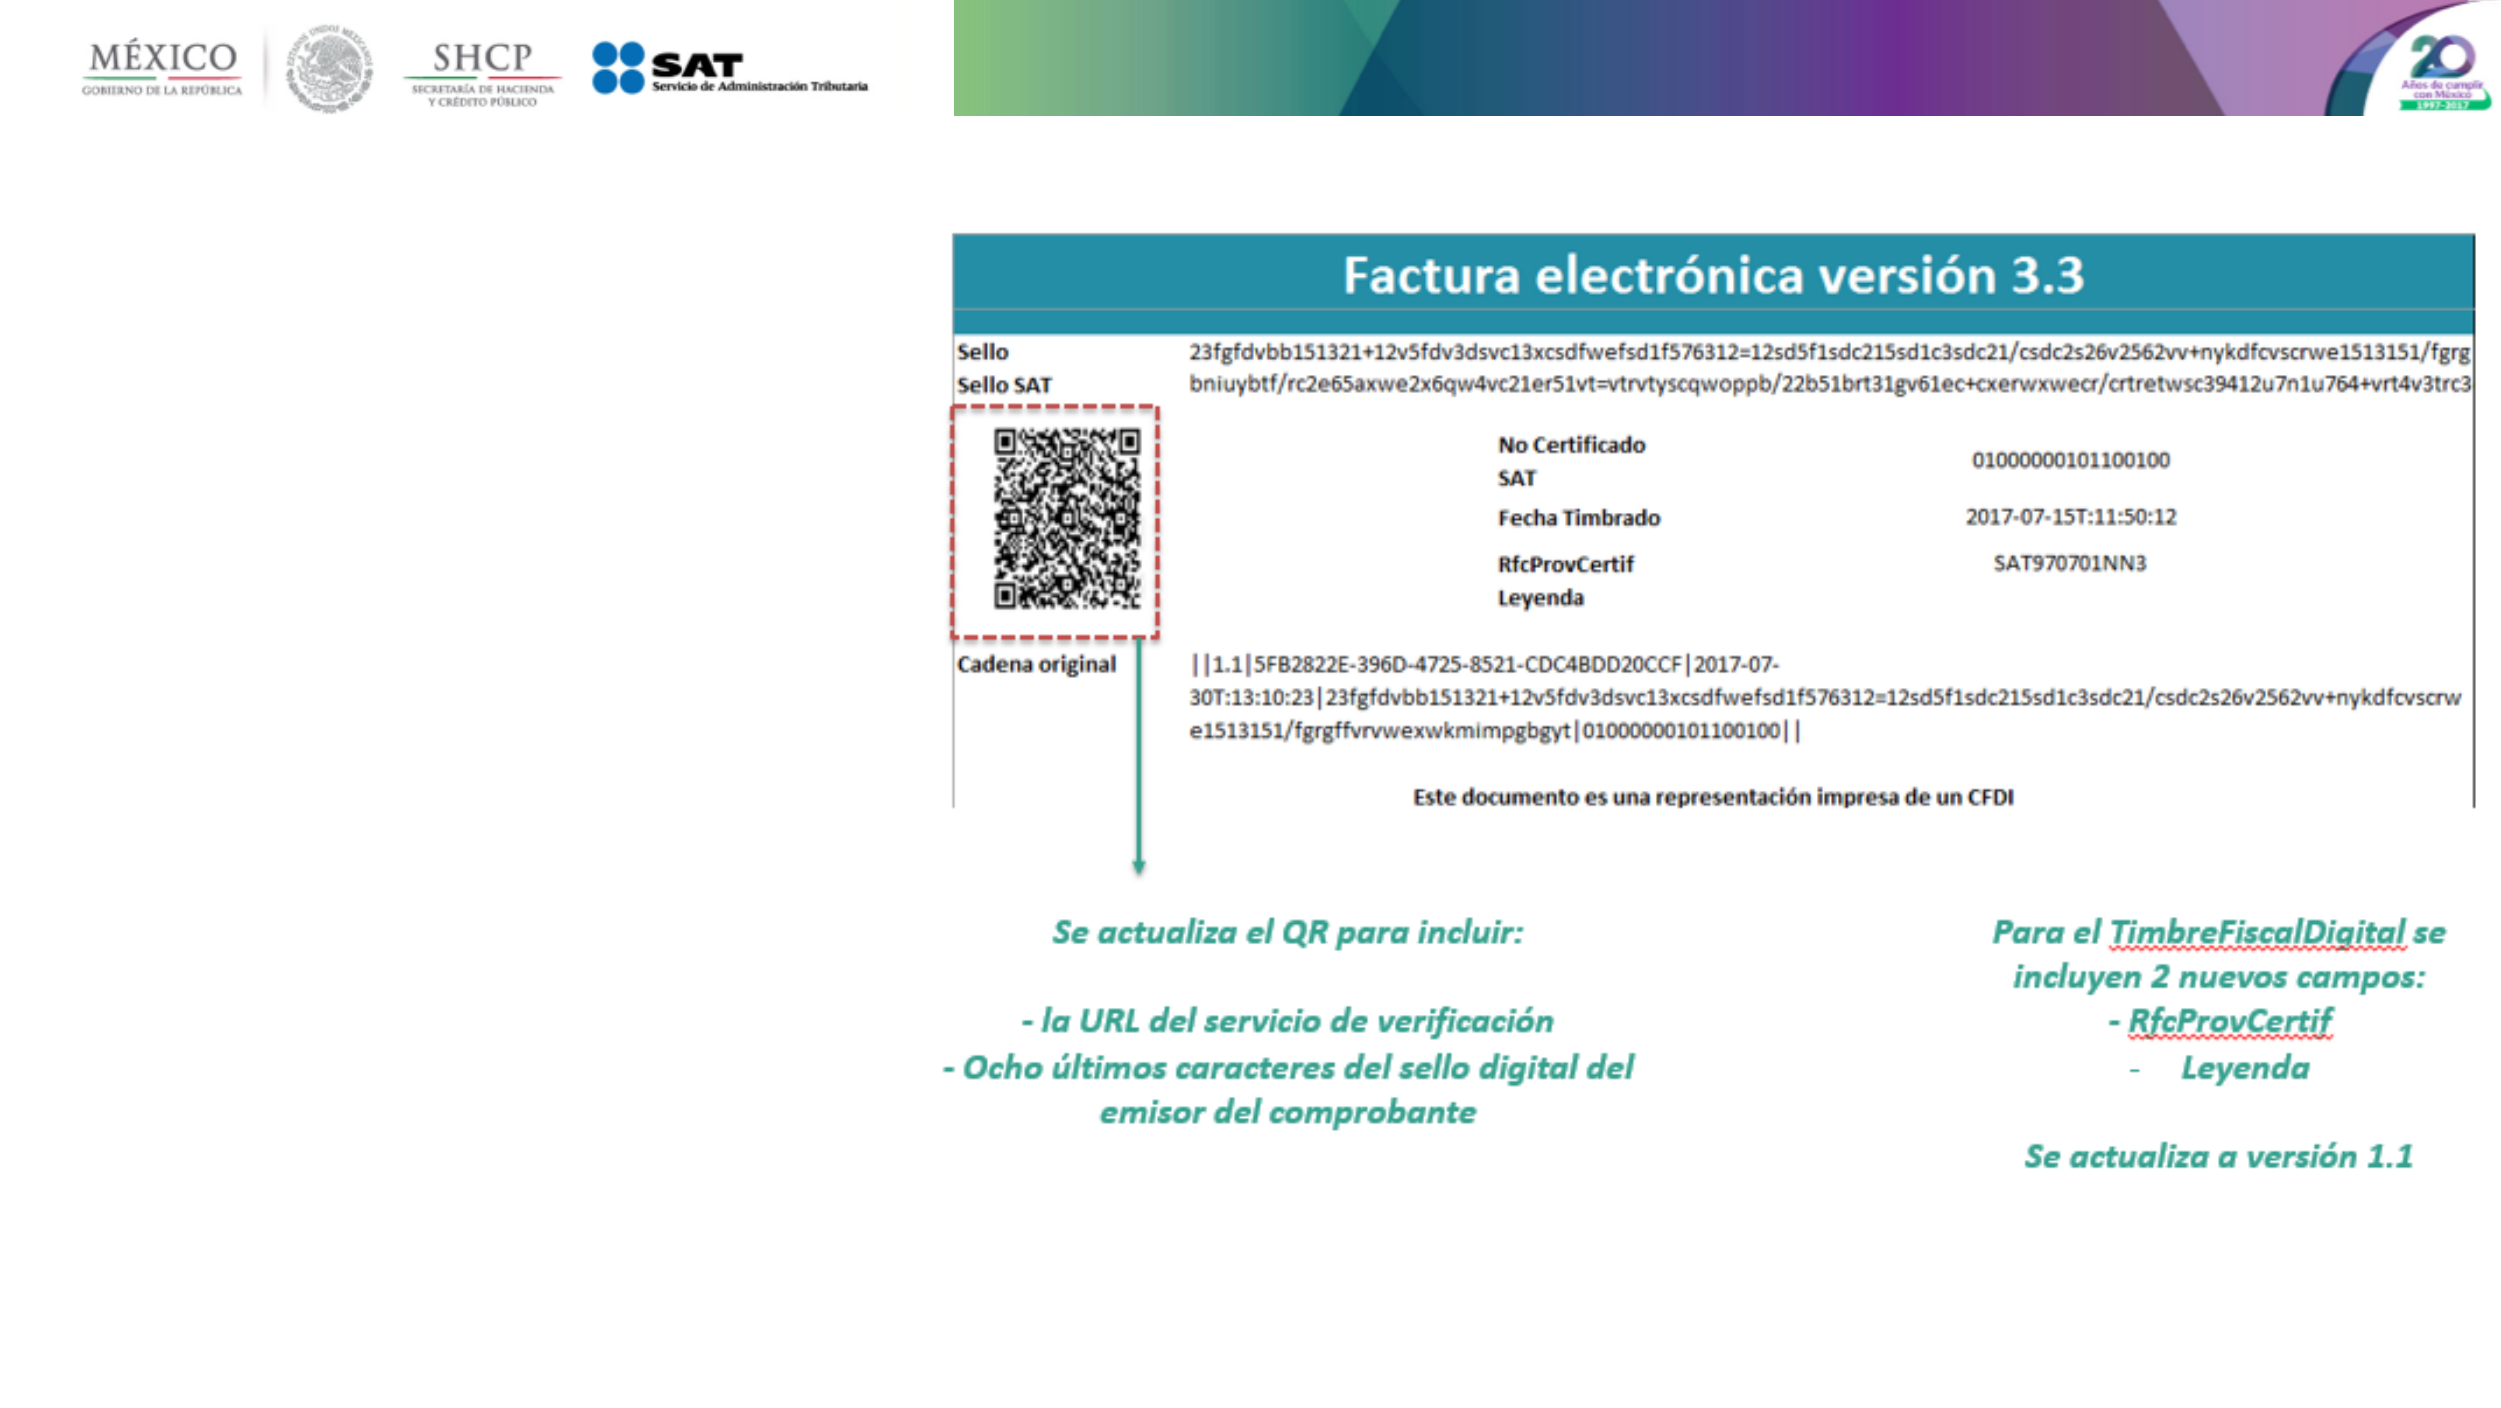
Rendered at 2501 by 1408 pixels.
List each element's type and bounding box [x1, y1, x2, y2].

picture [79, 0, 903, 116]
picture [953, 0, 2501, 116]
picture [931, 220, 2501, 1215]
